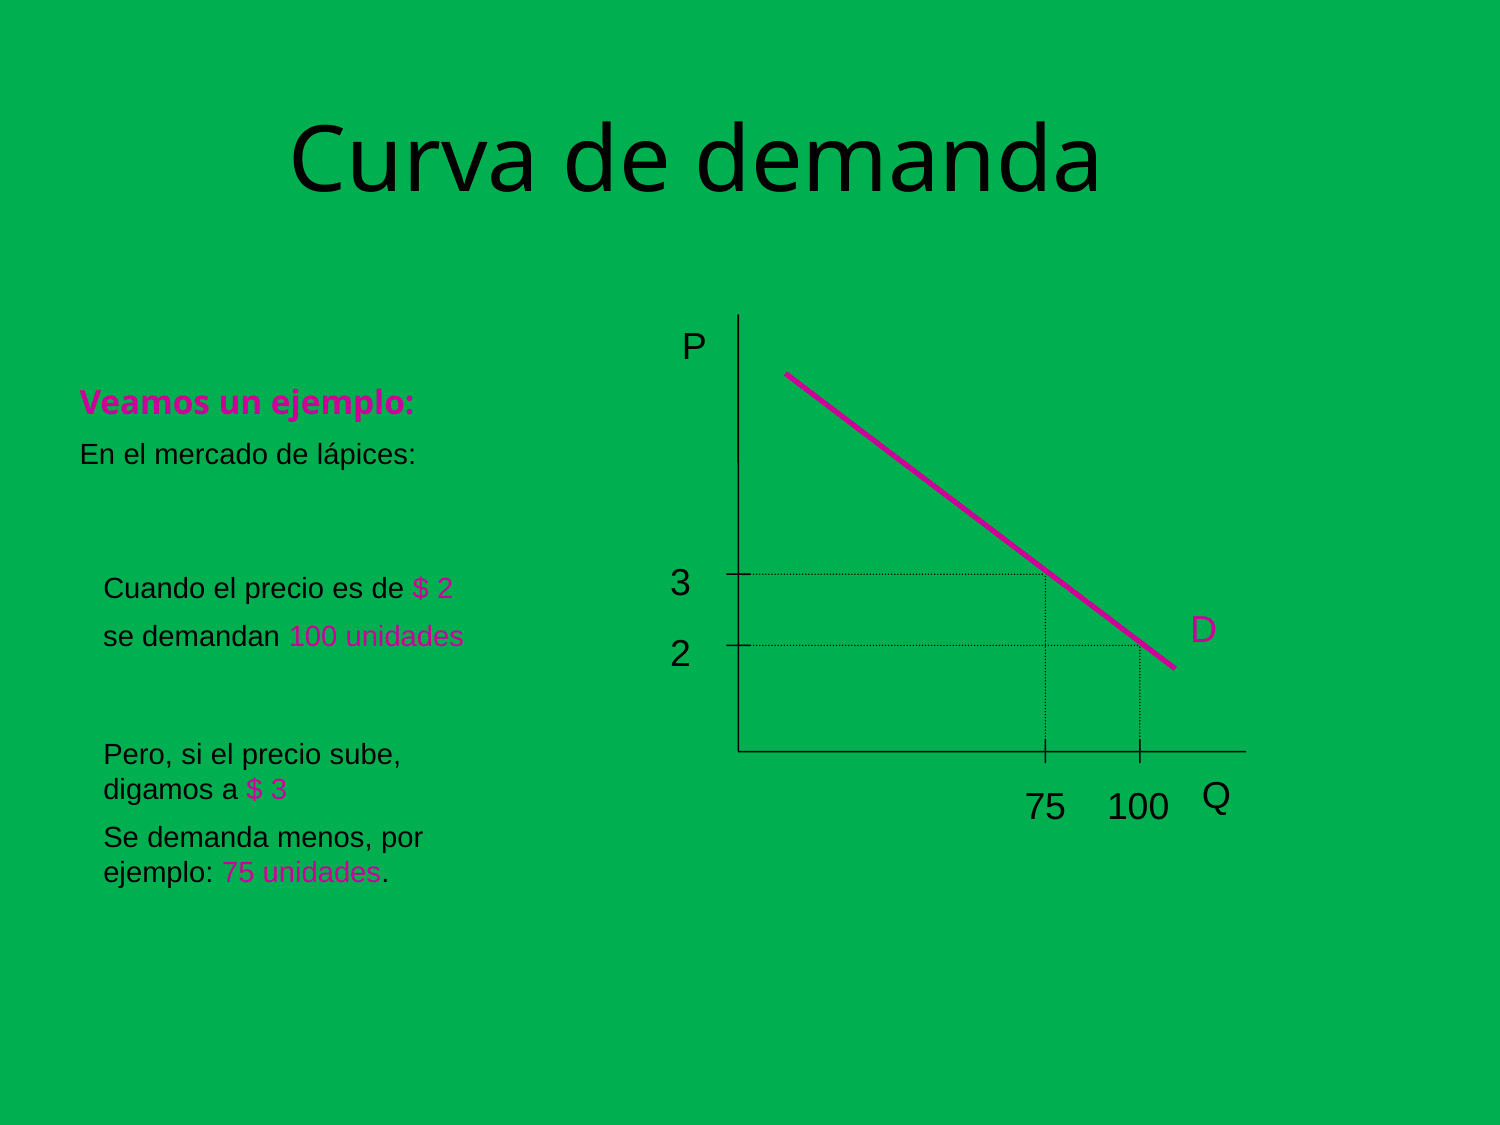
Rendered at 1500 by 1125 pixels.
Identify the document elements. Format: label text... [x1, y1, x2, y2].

text_box Veamos un ejemplo: En el mercado de lápices: [64, 373, 597, 478]
text_box Q [1187, 763, 1258, 823]
text_box 75 [1009, 774, 1093, 835]
text_box D [1175, 597, 1235, 658]
text_box Pero, si el precio sube, digamos a $ 3 [88, 727, 514, 810]
text_box 3 [655, 550, 703, 611]
text_box P [667, 314, 727, 374]
text_box 2 [655, 621, 715, 682]
text_box Se demanda menos, por ejemplo: 75 unidades. [88, 810, 514, 896]
text_box 100 [1093, 774, 1199, 835]
text_box Cuando el precio es de $ 2 [88, 562, 514, 609]
title Curva de demanda [100, 54, 1271, 256]
text_box se demandan 100 unidades [88, 609, 538, 660]
